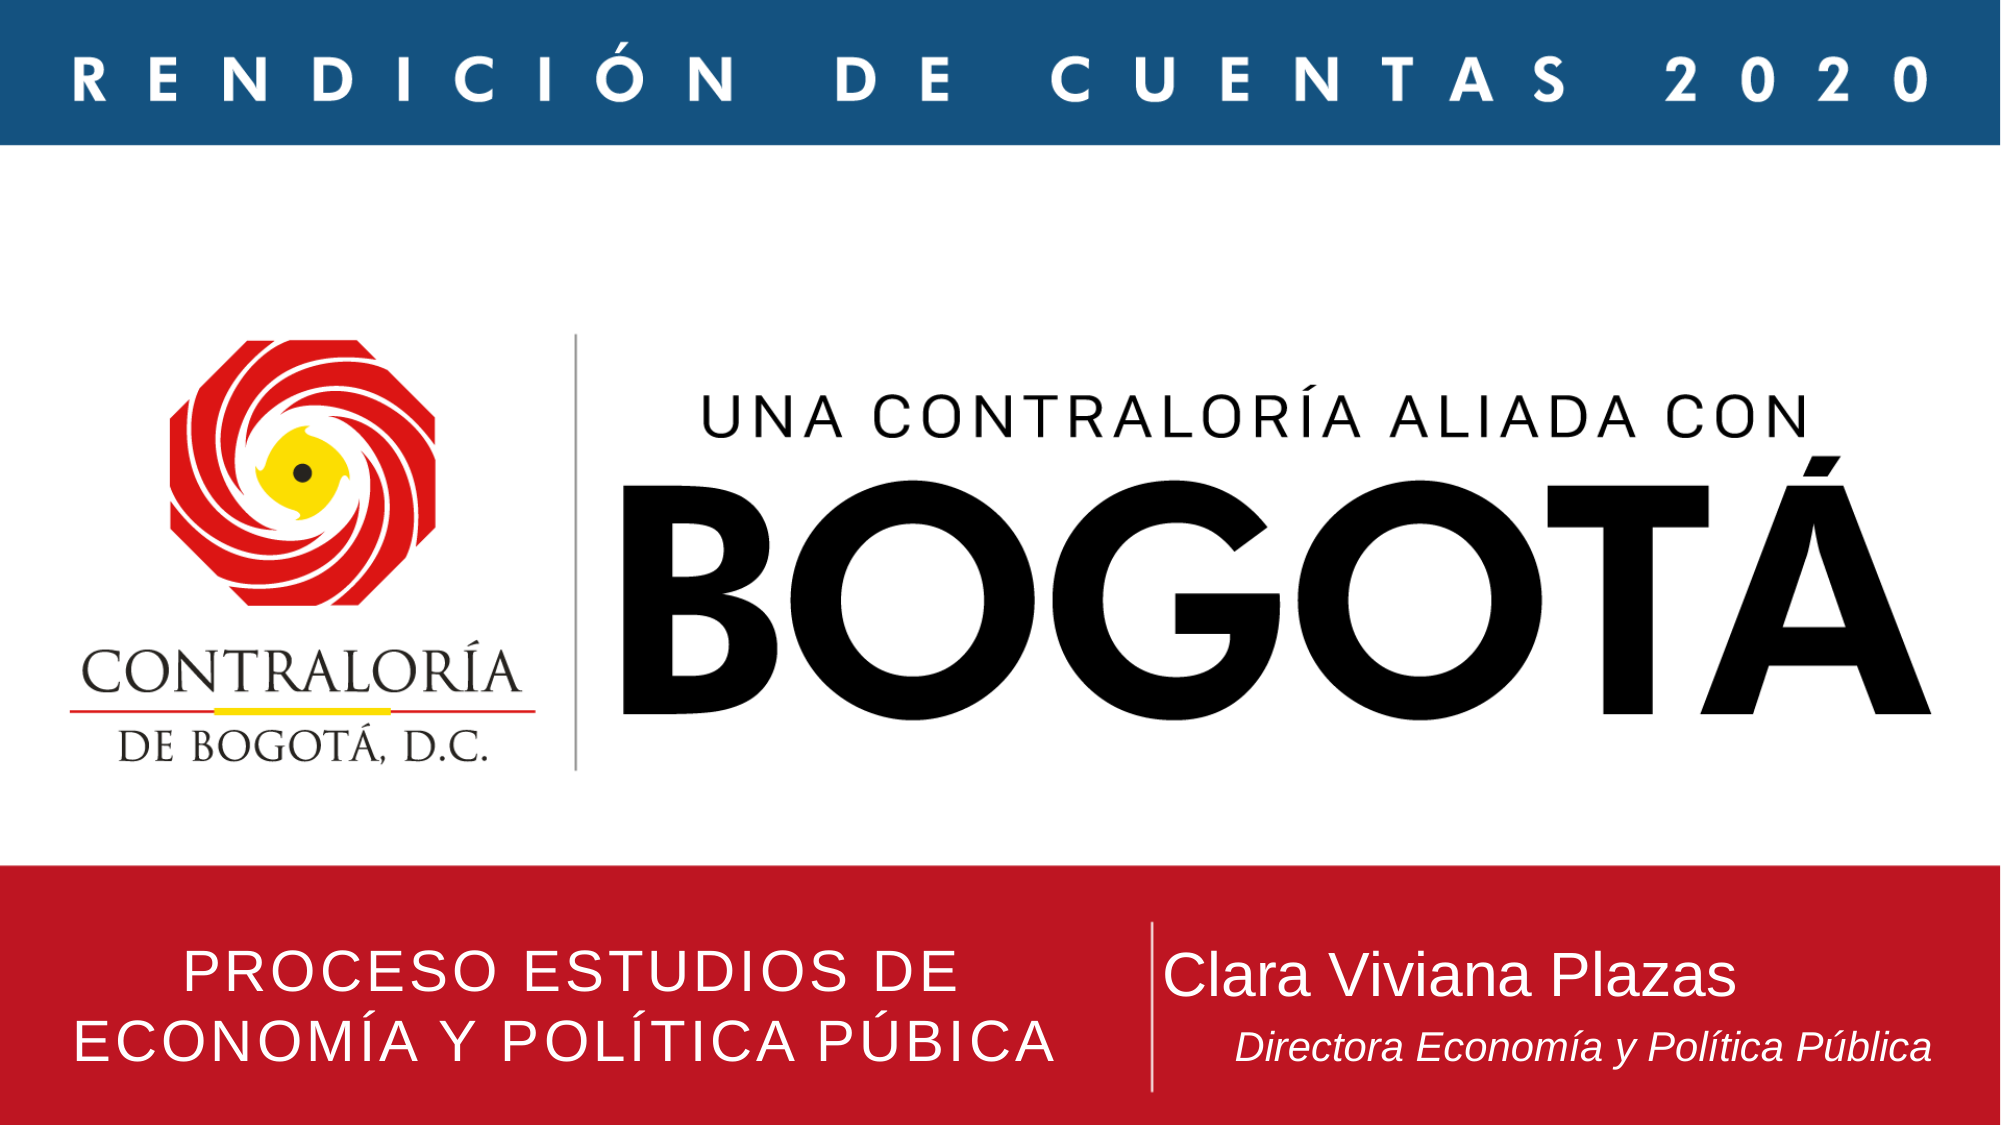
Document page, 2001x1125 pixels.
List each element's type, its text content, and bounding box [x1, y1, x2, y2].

picture [0, 0, 2001, 1125]
text_box Directora Economía y Política Pública [1219, 1012, 1948, 1078]
text_box PROCESO ESTUDIOS DE ECONOMÍA Y POLÍTICA PÚBICA [0, 926, 1146, 1081]
text_box Clara Viviana Plazas [1147, 926, 1754, 1016]
